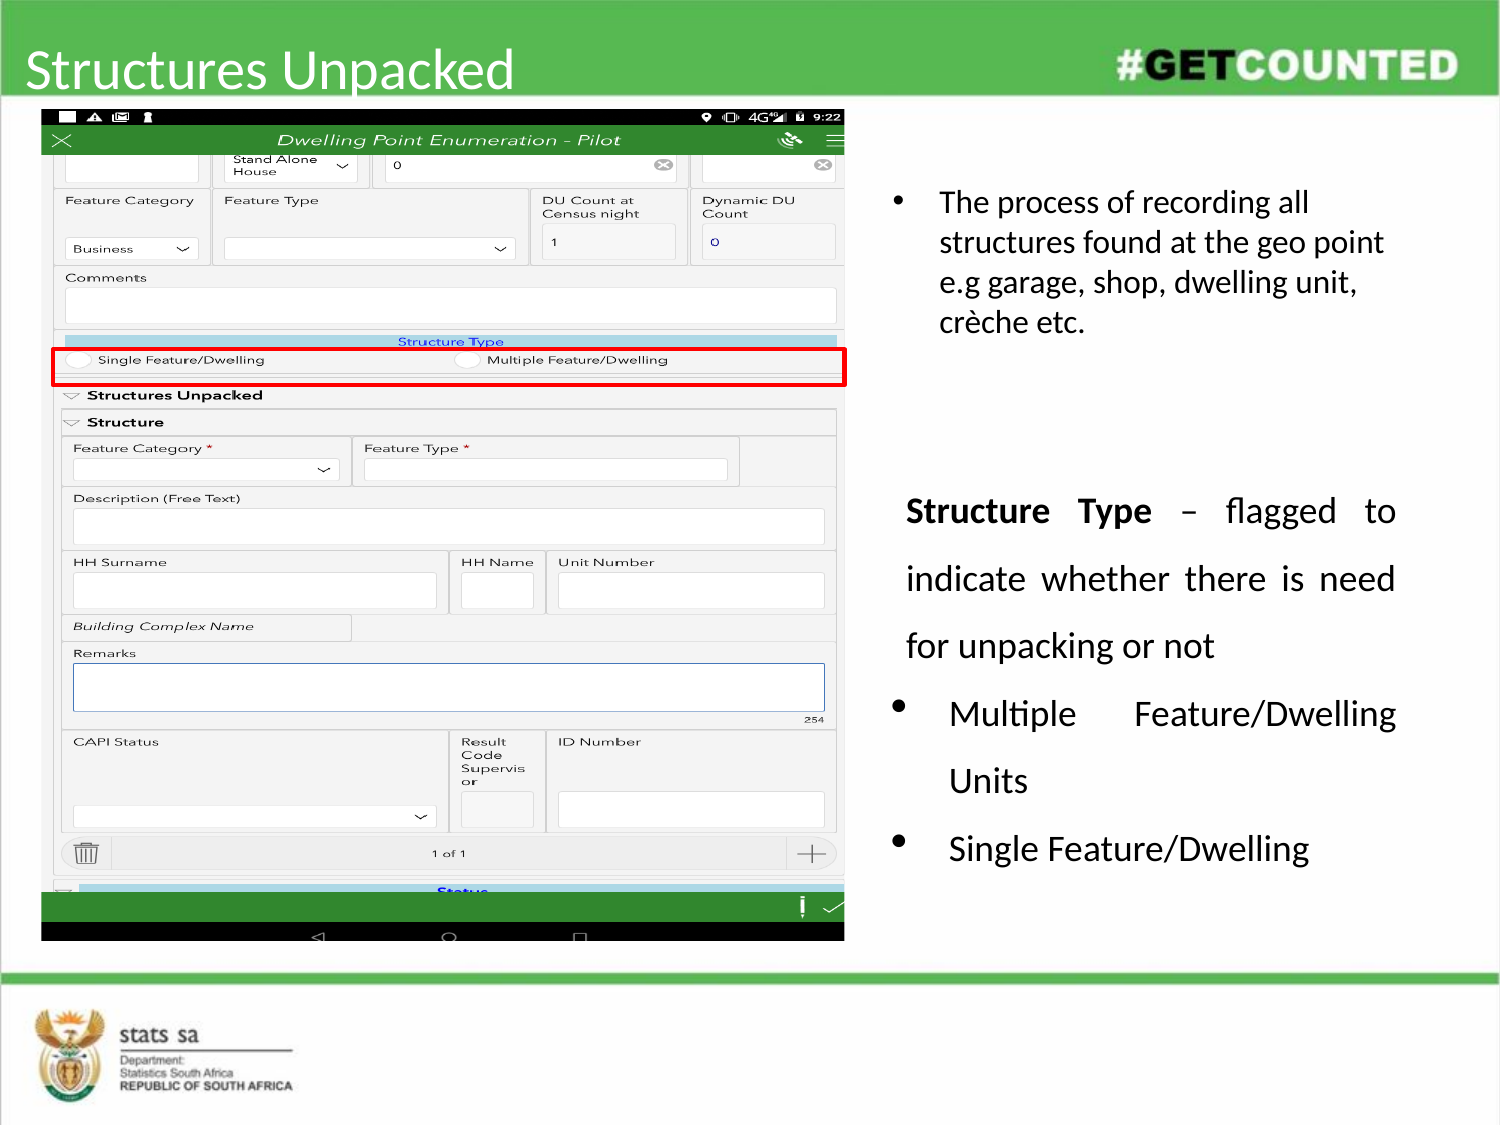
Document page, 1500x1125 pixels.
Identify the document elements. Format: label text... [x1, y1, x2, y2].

text_box The process of recording all structures found at the geo point e.g garage, shop, dwelling unit, crèche etc. [877, 172, 1433, 348]
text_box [52, 349, 1412, 881]
picture [0, 0, 1500, 1125]
text_box Structures Unpacked [10, 23, 545, 109]
